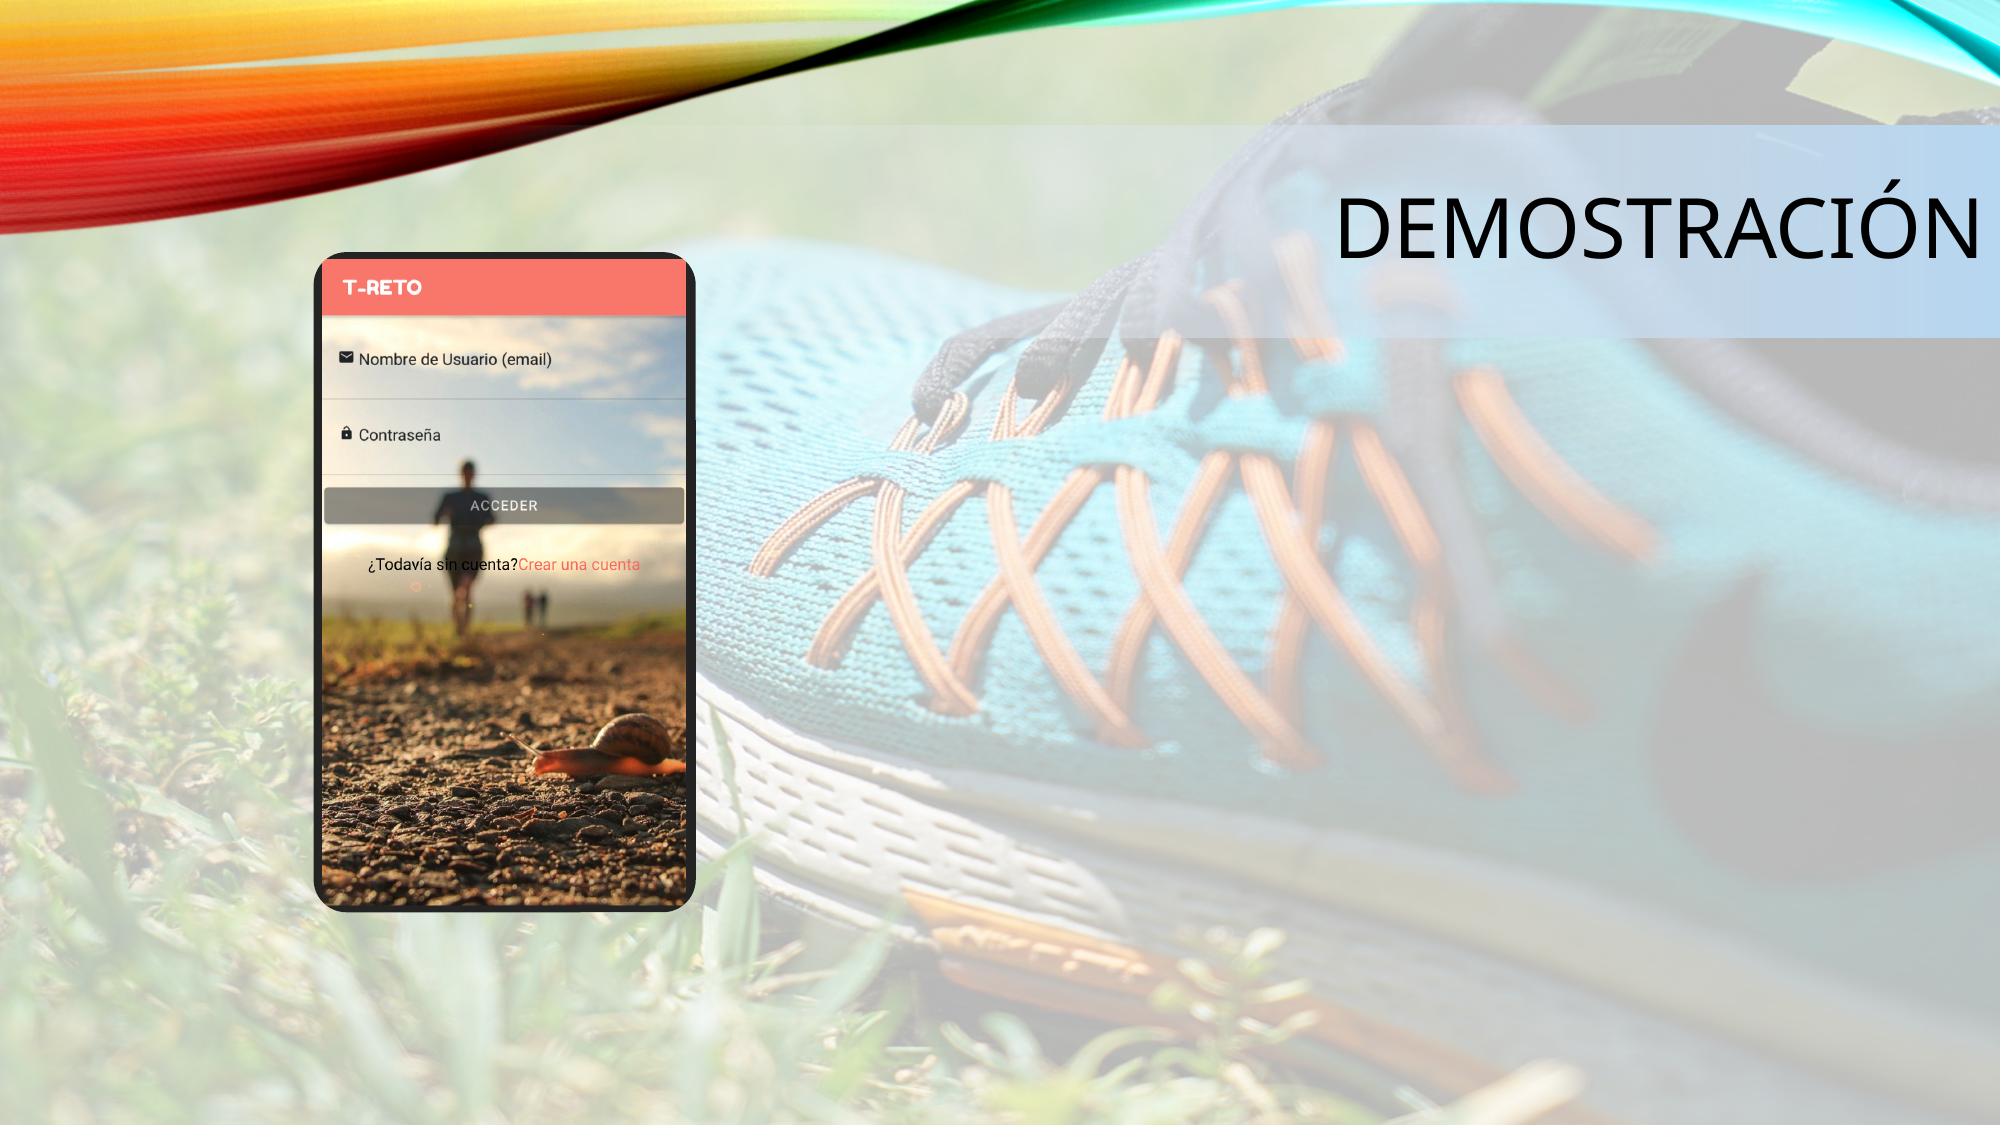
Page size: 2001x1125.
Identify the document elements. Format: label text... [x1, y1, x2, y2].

picture [0, 0, 2000, 237]
title DEMOSTRACIÓN [474, 125, 2000, 338]
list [313, 251, 696, 913]
